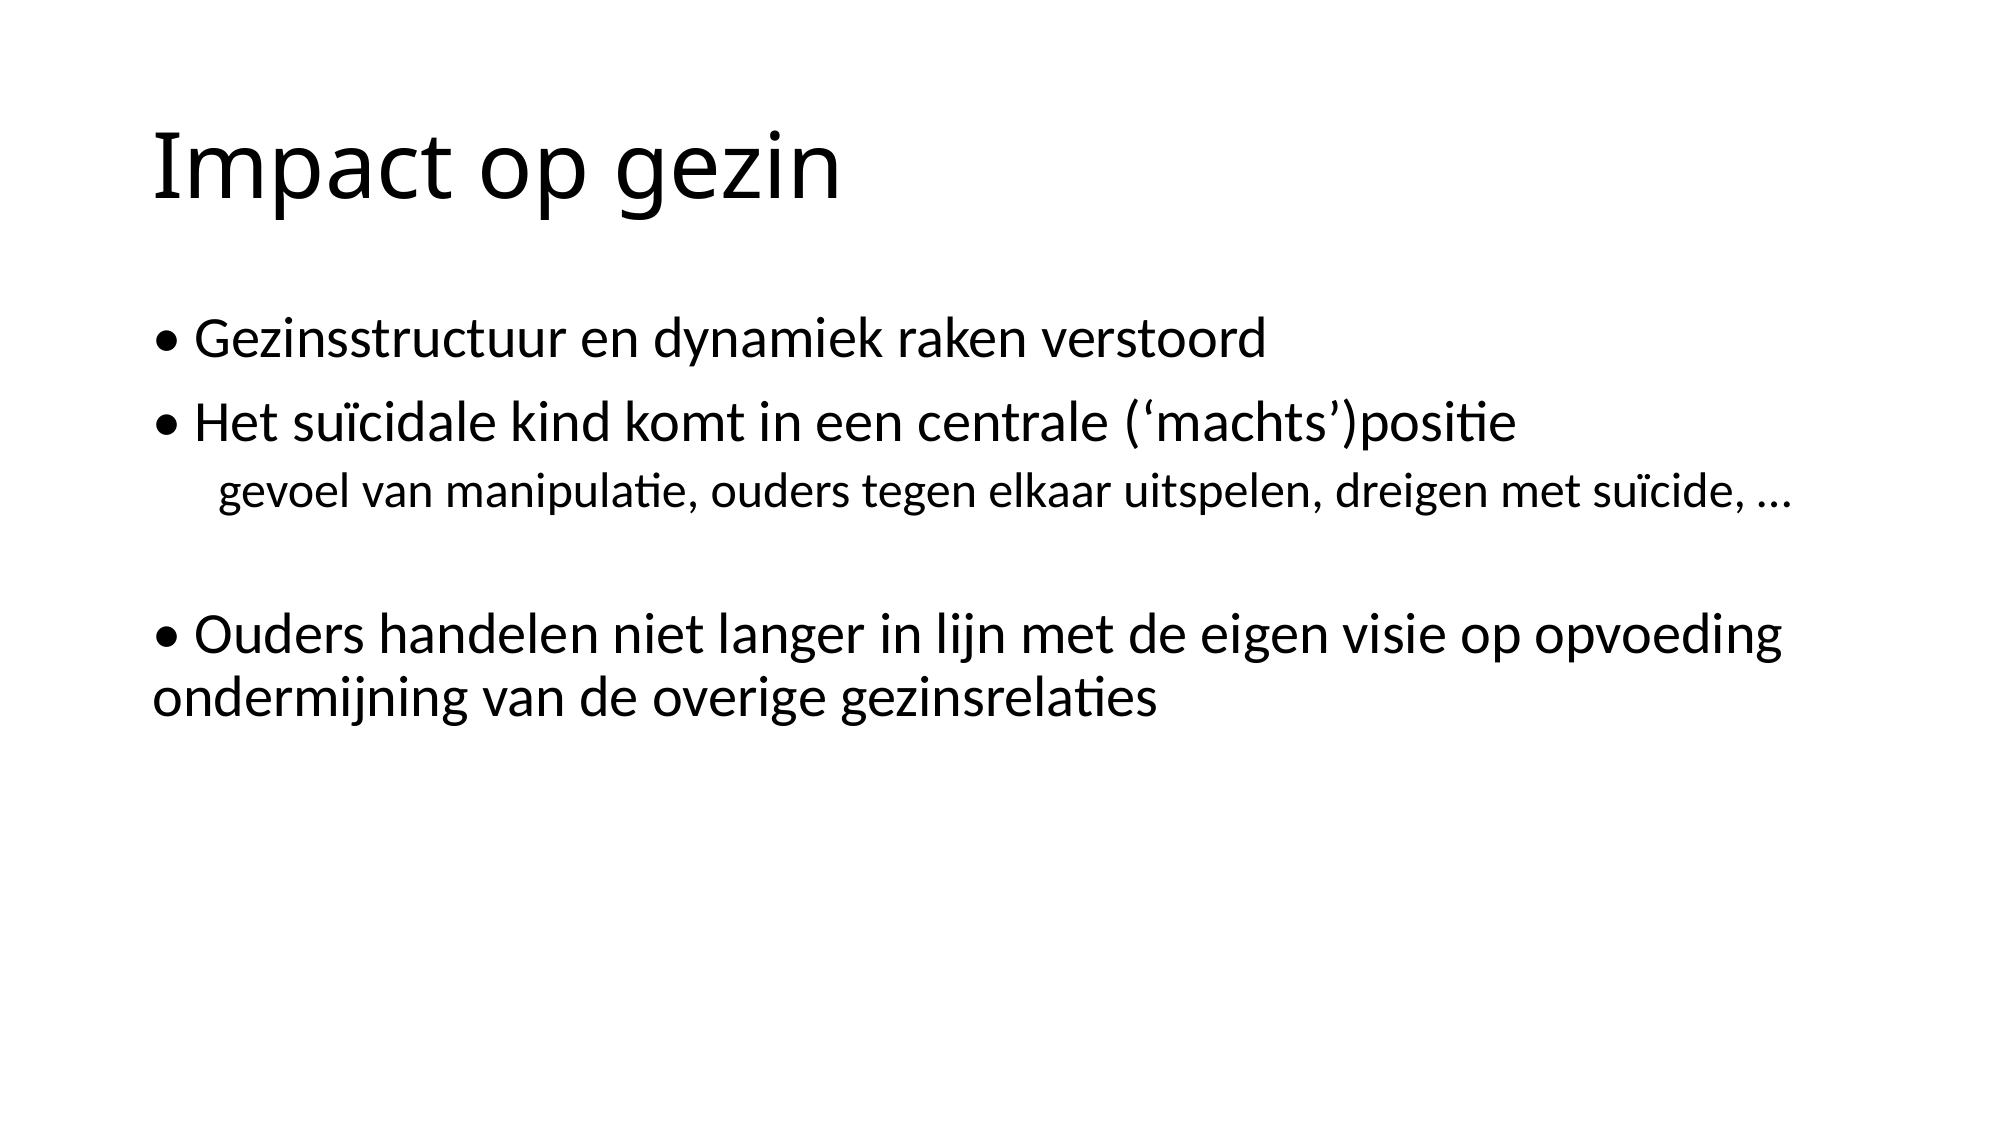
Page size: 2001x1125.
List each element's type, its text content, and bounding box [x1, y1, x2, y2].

list • Gezinsstructuur en dynamiek raken verstoord • Het suïcidale kind komt in een centrale (‘machts’)positie gevoel van manipulatie, ouders tegen elkaar uitspelen, dreigen met suïcide, … • Ouders handelen niet langer in lijn met de eigen visie op opvoeding ondermijning van de overige gezinsrelaties [137, 299, 1863, 1014]
title Impact op gezin [137, 59, 1863, 278]
